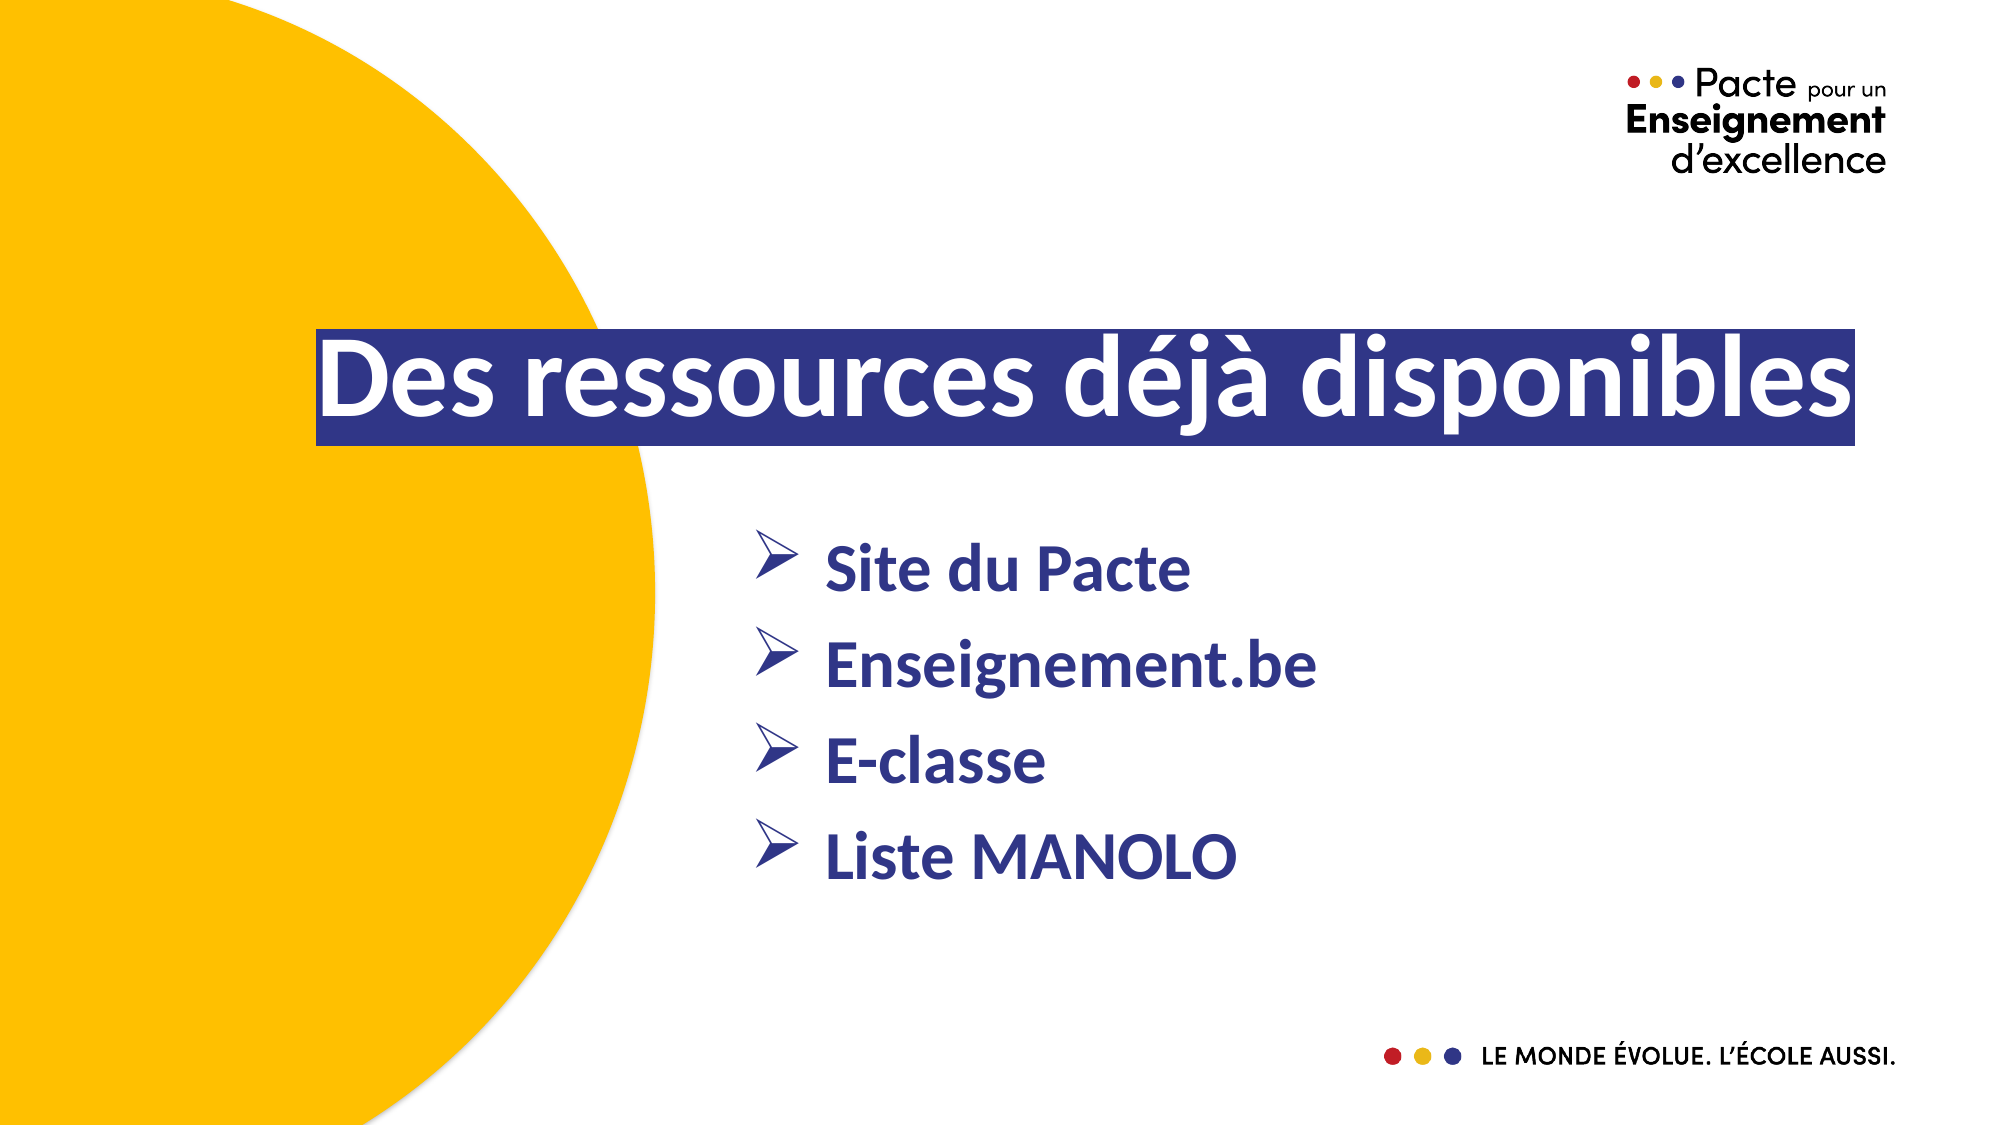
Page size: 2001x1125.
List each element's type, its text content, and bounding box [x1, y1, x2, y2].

title Des ressources déjà disponibles [301, 284, 1929, 456]
picture [1570, 10, 1943, 231]
picture [1384, 1041, 1895, 1065]
list Site du Pacte Enseignement.be E-classe Liste MANOLO [735, 515, 1430, 886]
